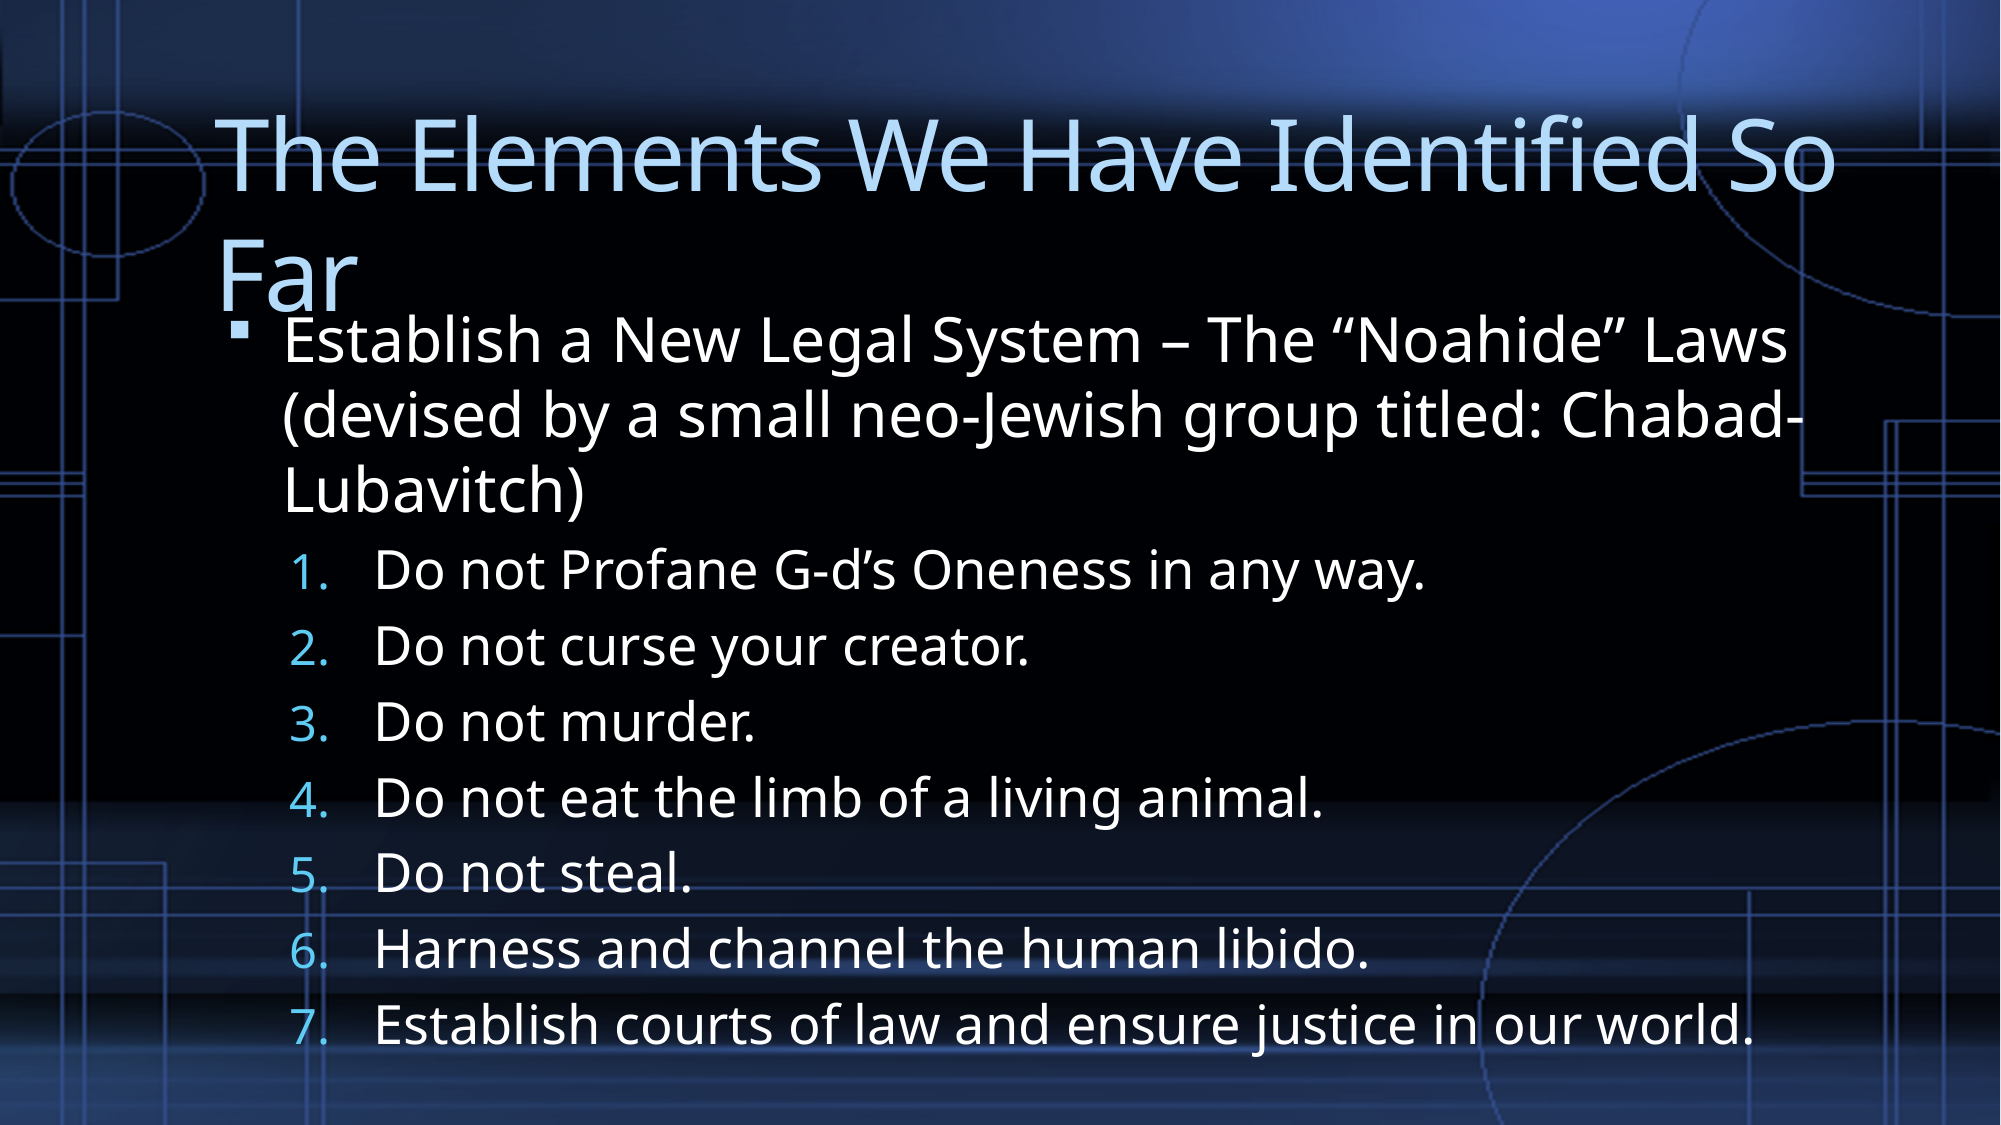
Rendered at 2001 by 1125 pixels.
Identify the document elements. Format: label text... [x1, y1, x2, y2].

picture [0, 0, 2001, 1125]
list Establish a New Legal System – The “Noahide” Laws (devised by a small neo-Jewish group titled: Chabad-Lubavitch) Do not Profane G-d’s Oneness in any way. Do not curse your creator. Do not murder. Do not eat the limb of a living animal. Do not steal. Harness and channel the human libido. Establish courts of law and ensure justice in our world. [200, 292, 1900, 1043]
title The Elements We Have Identified So Far [200, 83, 1900, 234]
